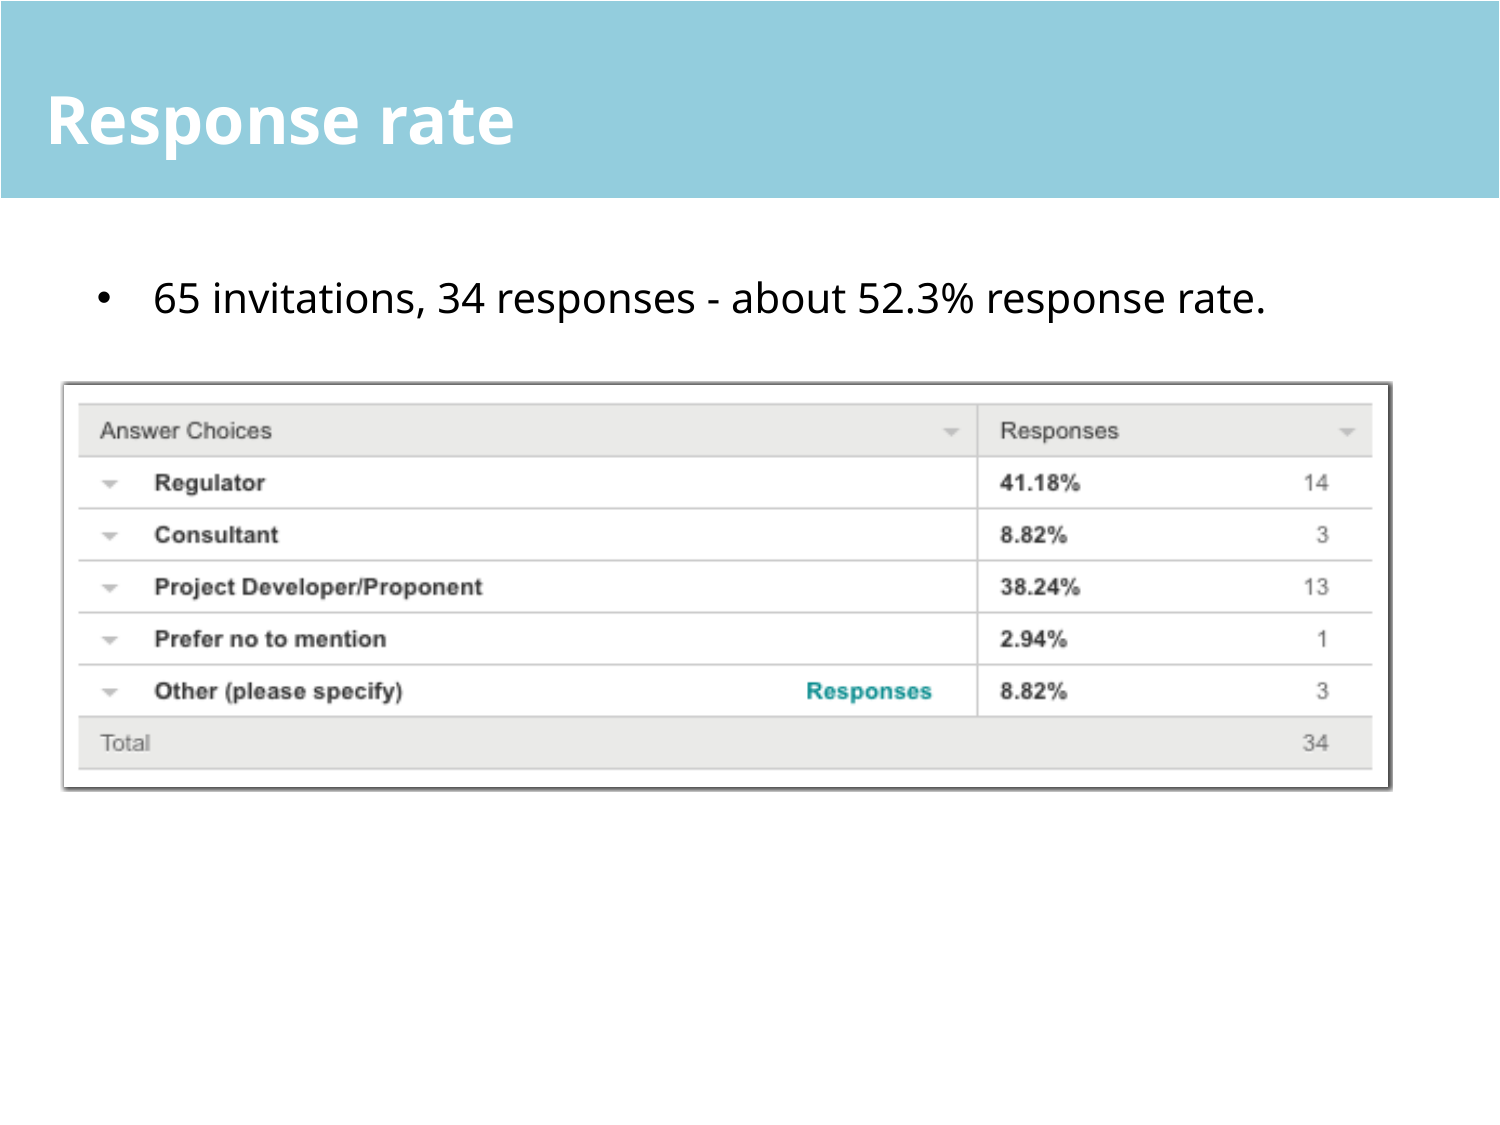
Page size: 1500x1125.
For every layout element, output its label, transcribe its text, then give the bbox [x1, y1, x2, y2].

text_box 65 invitations, 34 responses - about 52.3% response rate. [41, 231, 1341, 1059]
text_box [0, 0, 1500, 200]
picture [64, 385, 1389, 788]
text_box Response rate [30, 70, 1483, 165]
